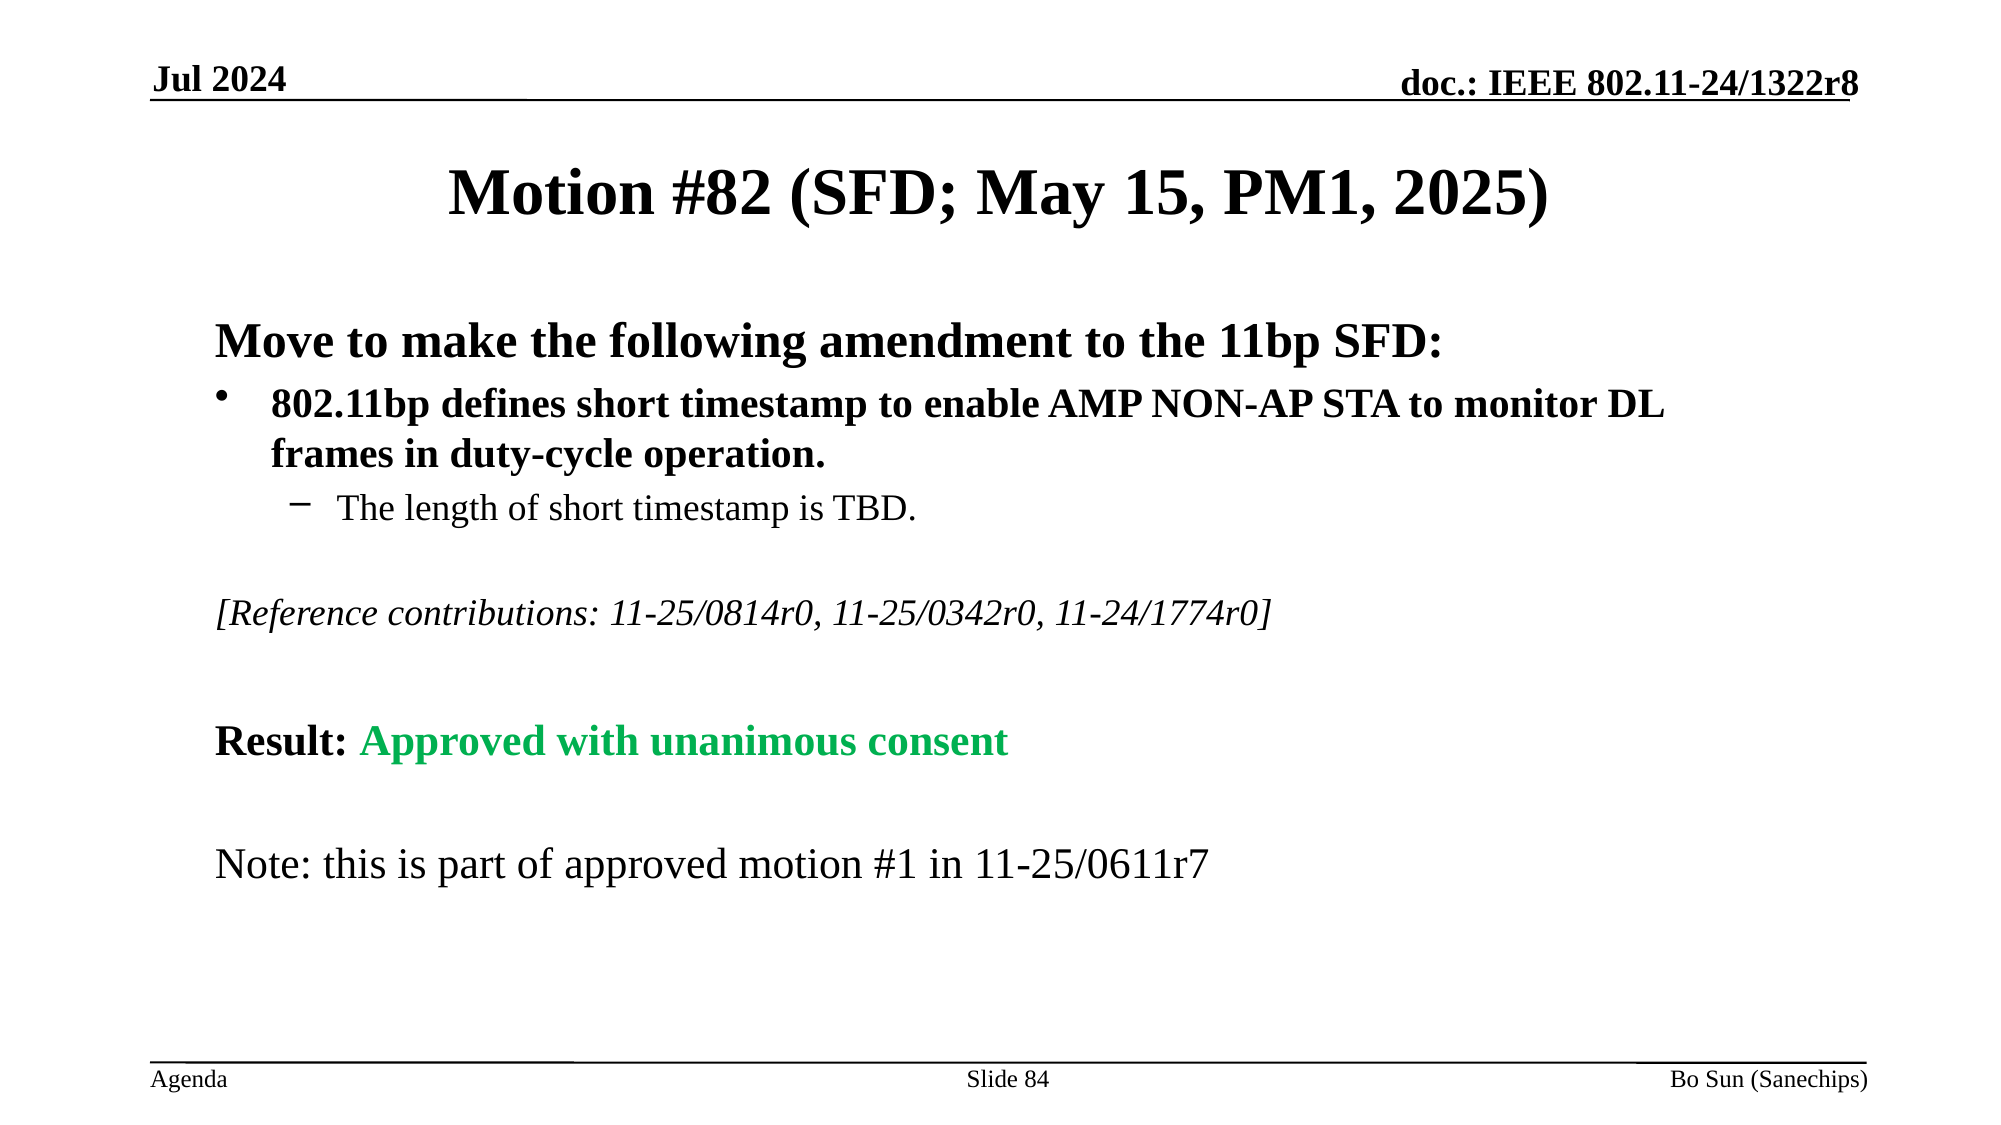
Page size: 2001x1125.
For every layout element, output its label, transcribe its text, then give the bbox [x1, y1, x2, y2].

footer Bo Sun (Sanechips) [1171, 1061, 1869, 1093]
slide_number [152, 54, 563, 100]
slide_number Slide 84 [949, 1061, 1067, 1123]
text_box Motion #82 (SFD; May 15, PM1, 2025) [200, 100, 1800, 276]
text_box Move to make the following amendment to the 11bp SFD: 802.11bp defines short timestamp to enable AMP NON-AP STA to monitor DL frames in duty-cycle operation. The length of short timestamp is TBD. [Reference contributions: 11-25/0814r0, 11-25/0342r0, 11-24/1774r0] Result: Approved with unanimous consent Note: this is part of approved motion #1 in 11-25/0611r7 [200, 299, 1800, 1050]
